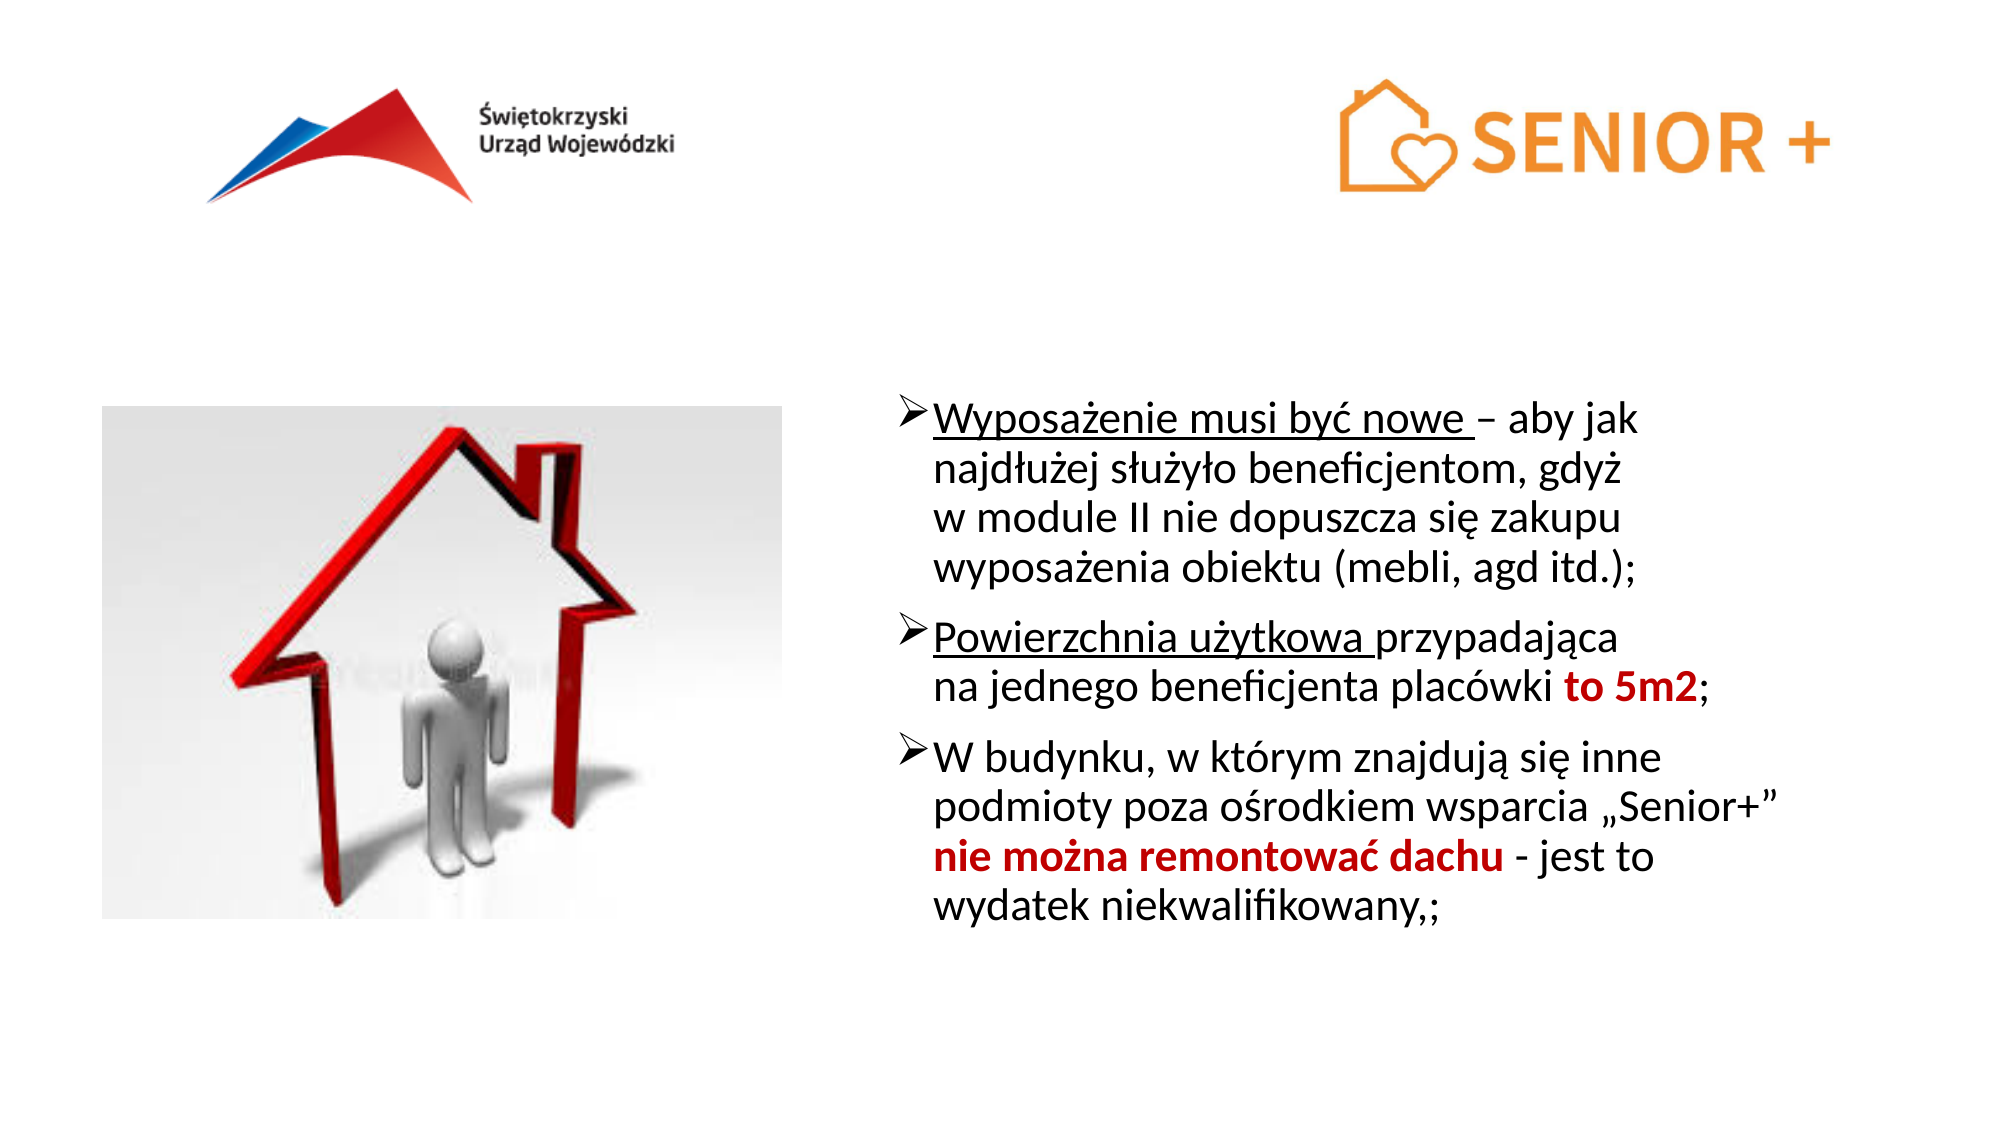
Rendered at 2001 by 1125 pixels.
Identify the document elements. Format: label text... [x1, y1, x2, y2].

list Wyposażenie musi być nowe – aby jak najdłużej służyło beneficjentom, gdyż w module II nie dopuszcza się zakupu wyposażenia obiektu (mebli, agd itd.); Powierzchnia użytkowa przypadająca na jednego beneficjenta placówki to 5m2; W budynku, w którym znajdują się inne podmioty poza ośrodkiem wsparcia „Senior+” nie można remontować dachu - jest to wydatek niekwalifikowany,; [880, 310, 1820, 961]
picture [102, 406, 782, 919]
picture [1312, 61, 1850, 216]
picture [147, 70, 725, 219]
